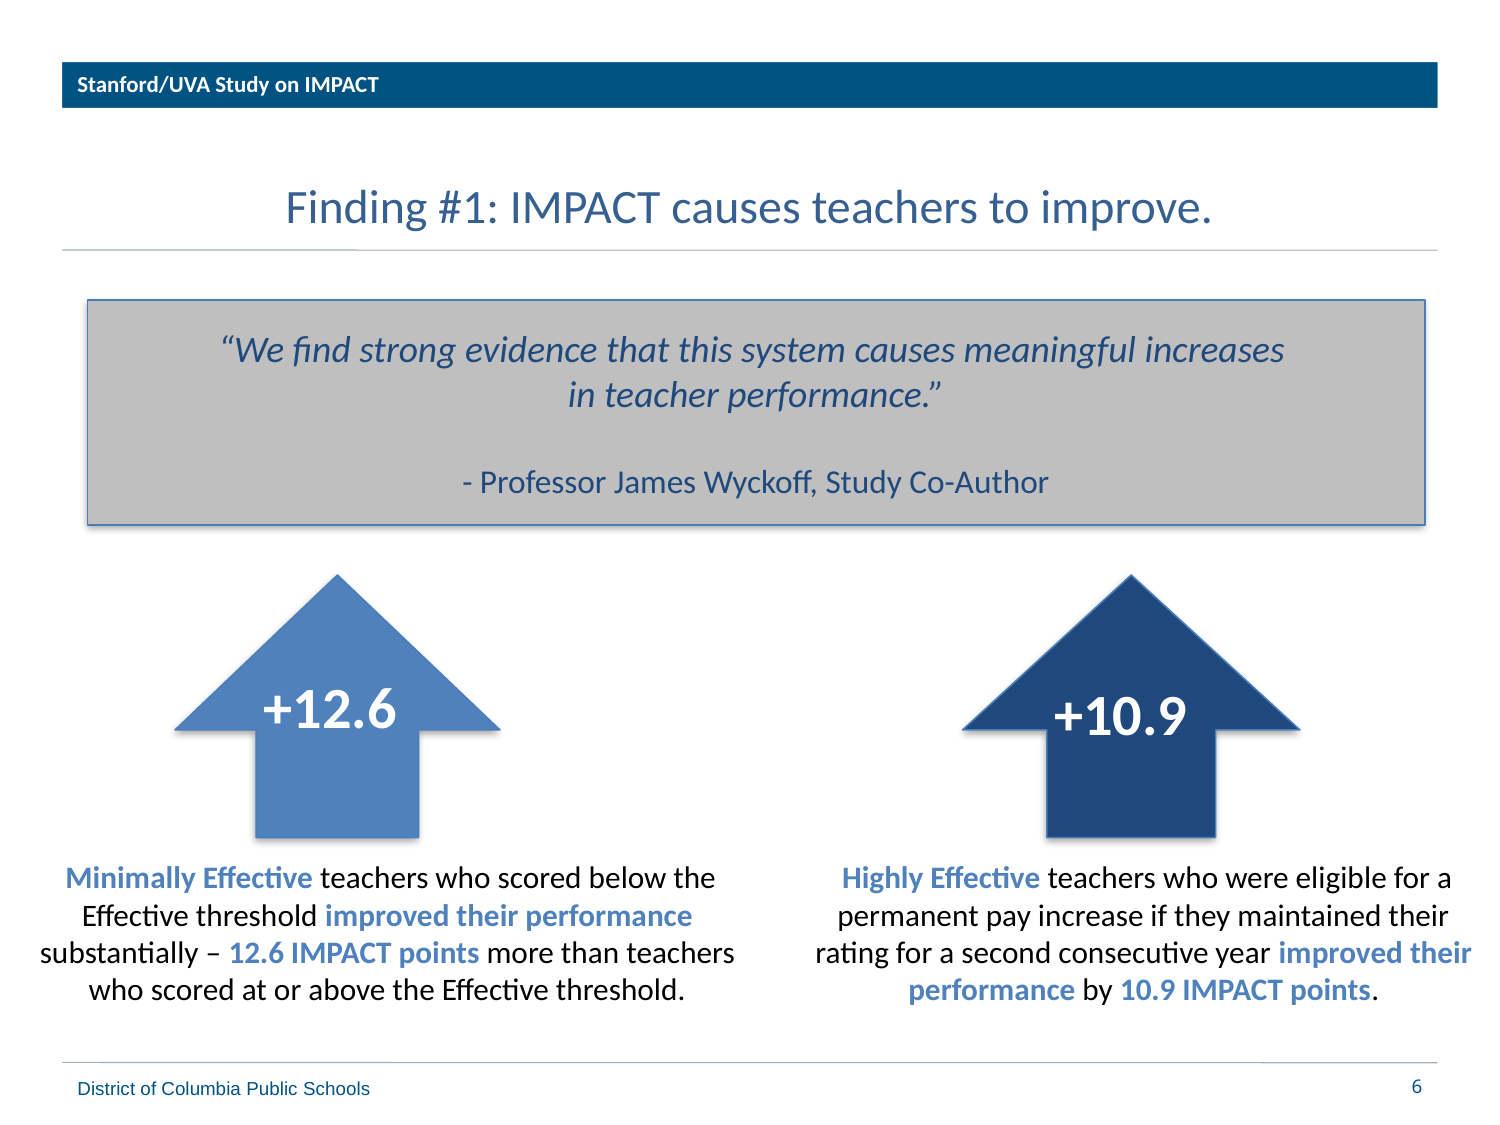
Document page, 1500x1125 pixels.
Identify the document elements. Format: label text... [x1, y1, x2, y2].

text_box [961, 574, 1301, 839]
text_box +12.6 [242, 662, 418, 748]
text_box “We find strong evidence that this system causes meaningful increases in teacher performance.” - Professor James Wyckoff, Study Co-Author [87, 299, 1426, 526]
slide_number District of Columbia Public Schools [62, 1062, 1050, 1113]
text_box Minimally Effective teachers who scored below the Effective threshold improved their performance substantially – 12.6 IMPACT points more than teachers who scored at or above the Effective threshold. [12, 849, 763, 1015]
text_box [245, 574, 501, 839]
text_box [174, 664, 242, 731]
text_box 6 [1074, 1062, 1438, 1113]
title Finding #1: IMPACT causes teachers to improve. [62, 132, 1438, 275]
list Stanford/UVA Study on IMPACT [62, 62, 1438, 108]
text_box +10.9 [1030, 670, 1212, 755]
text_box Highly Effective teachers who were eligible for a permanent pay increase if they maintained their rating for a second consecutive year improved their performance by 10.9 IMPACT points. [787, 849, 1500, 1015]
